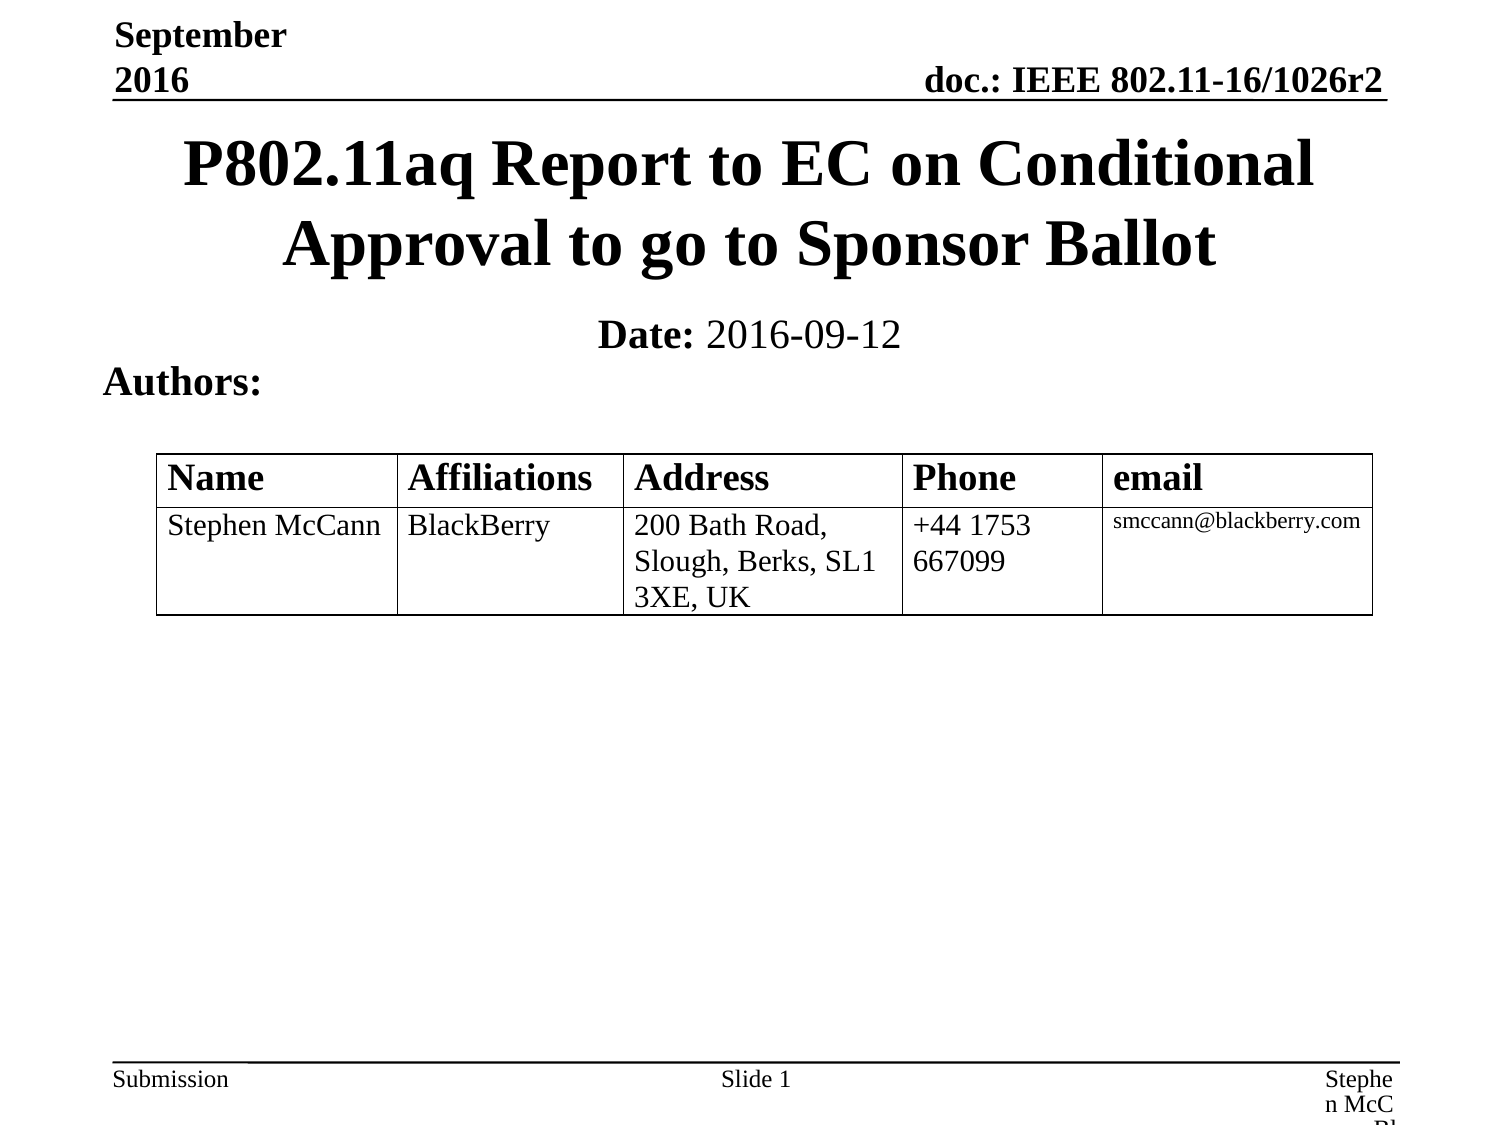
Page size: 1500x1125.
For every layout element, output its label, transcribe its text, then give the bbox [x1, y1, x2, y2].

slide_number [114, 54, 290, 101]
list Date: 2016-09-12 [112, 298, 1388, 362]
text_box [142, 453, 1402, 912]
text_box Authors: [87, 346, 325, 409]
title P802.11aq Report to EC on Conditional Approval to go to Sponsor Ballot [112, 150, 1388, 298]
slide_number Slide 1 [712, 1061, 800, 1093]
footer Stephen McCann, BlackBerry [1324, 1061, 1402, 1093]
